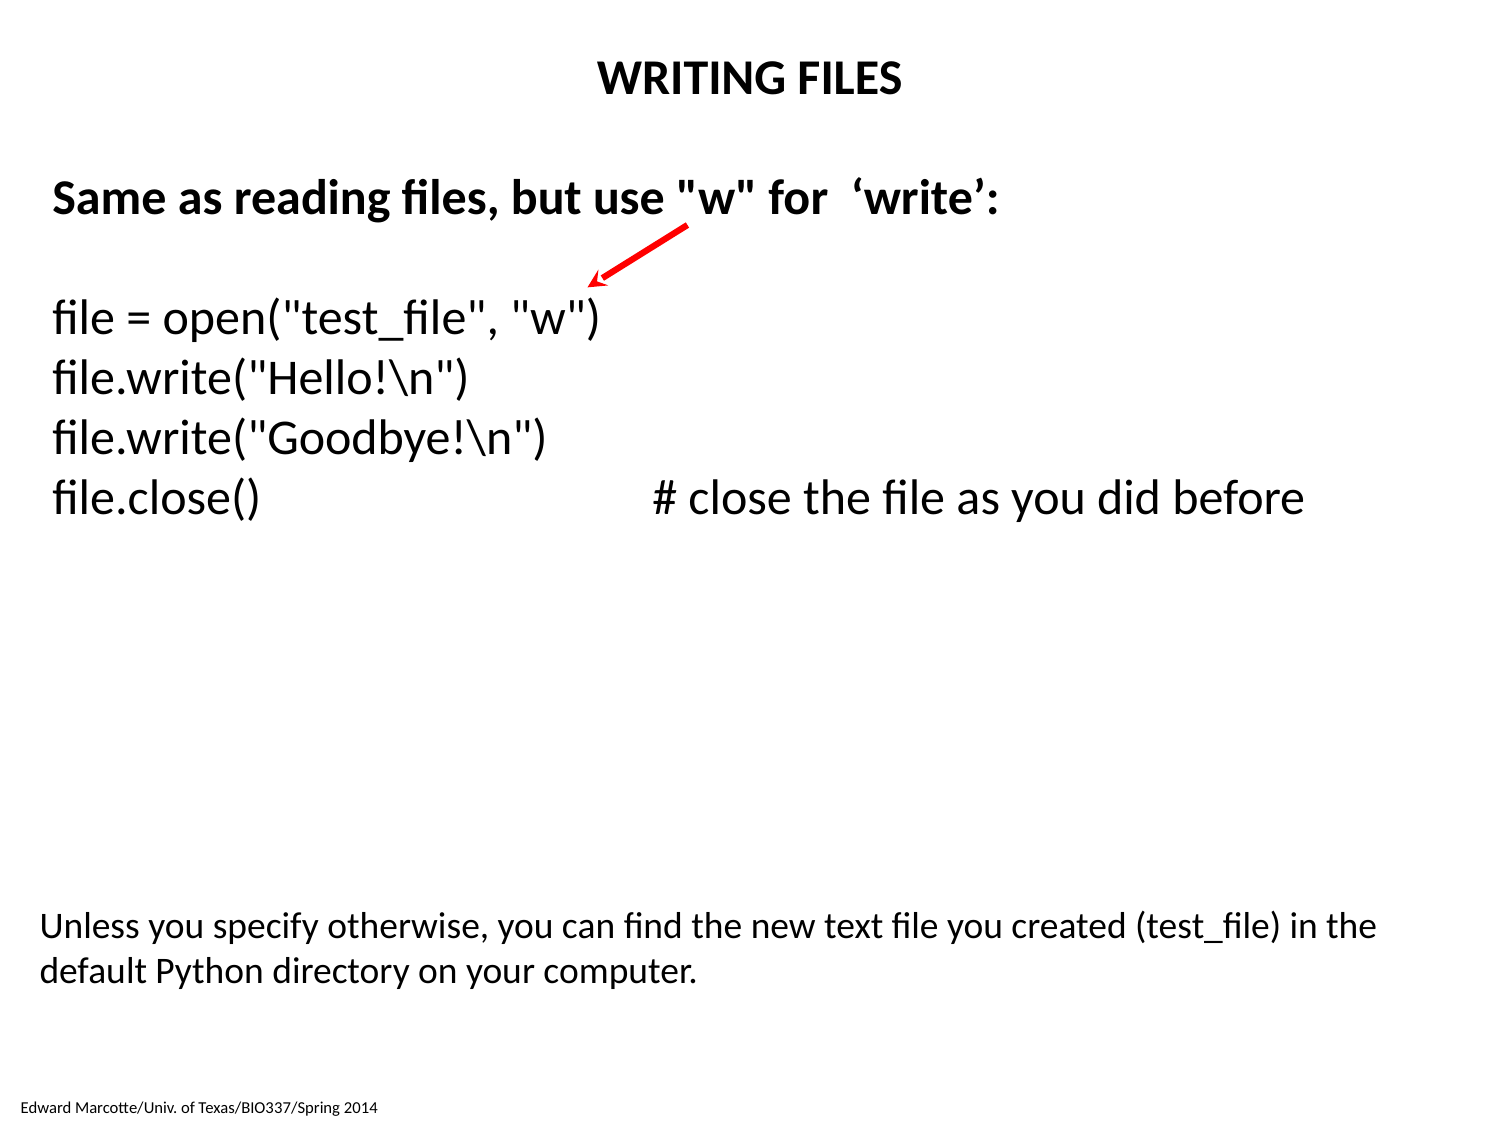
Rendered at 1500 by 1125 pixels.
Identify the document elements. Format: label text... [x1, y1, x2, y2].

text_box Edward Marcotte/Univ. of Texas/BIO337/Spring 2014 [5, 1089, 394, 1125]
text_box WRITING FILES Same as reading files, but use "w" for ‘write’: file = open("test_file", "w") file.write("Hello!\n") file.write("Goodbye!\n") file.close() # close the file as you did before [37, 37, 1463, 533]
text_box Unless you specify otherwise, you can find the new text file you created (test_file) in the default Python directory on your computer. [24, 893, 1463, 999]
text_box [587, 224, 688, 288]
